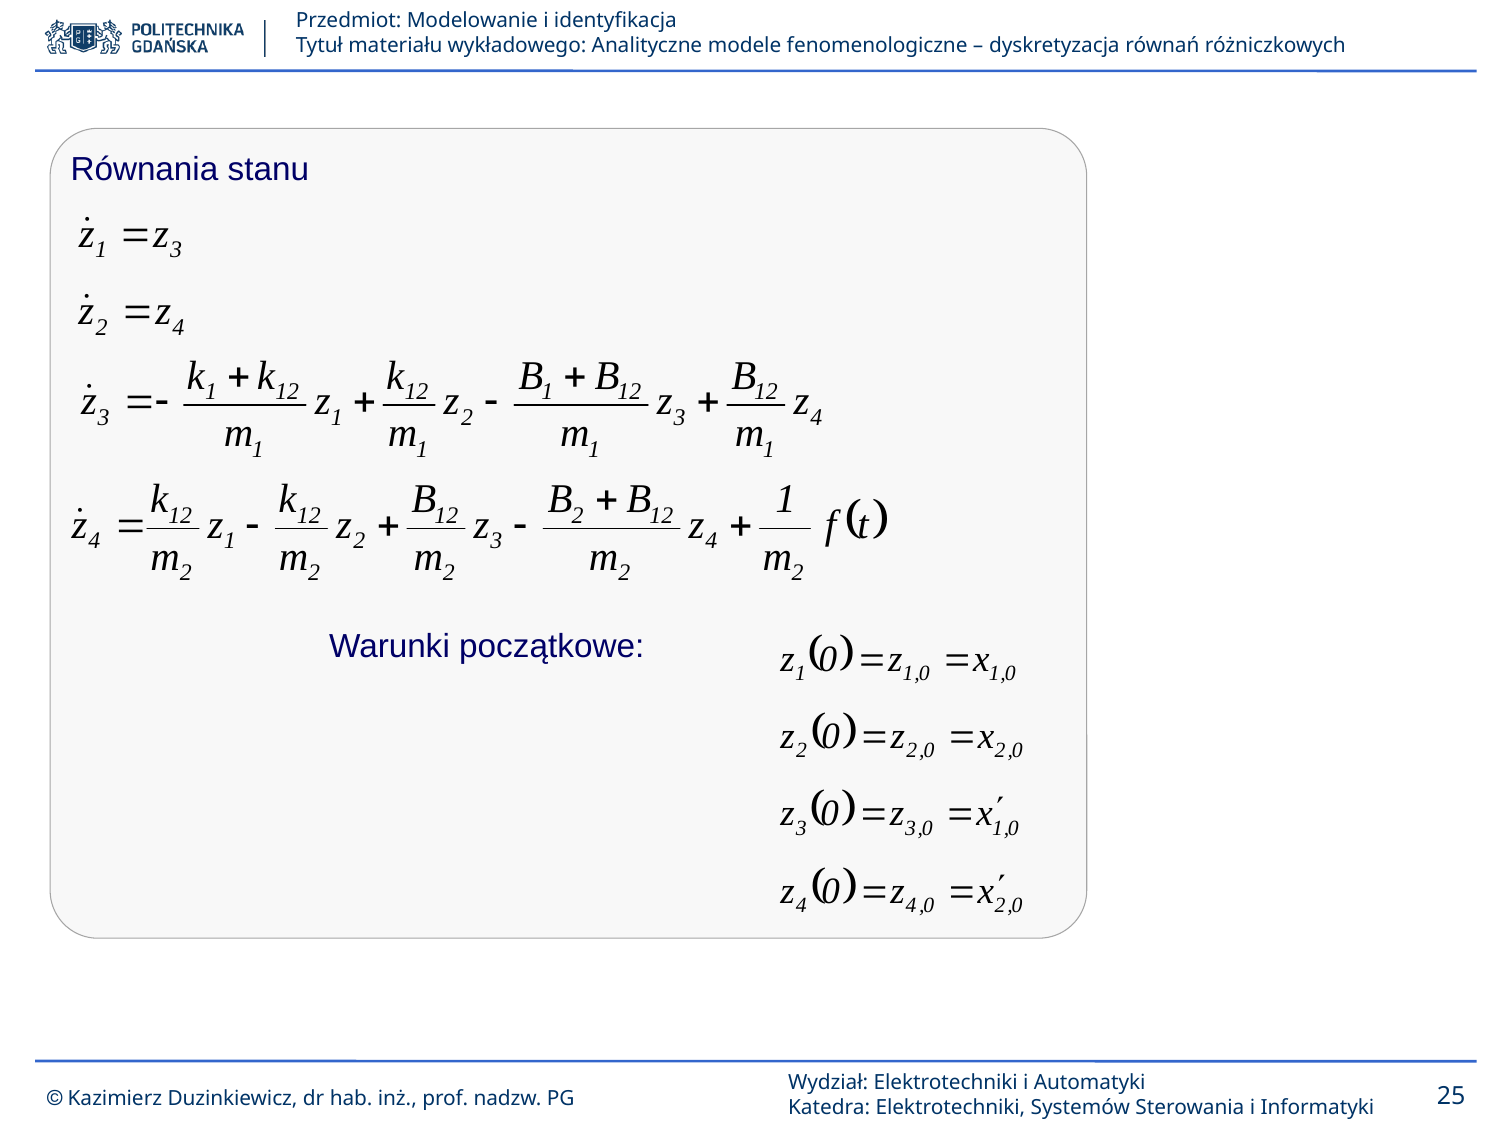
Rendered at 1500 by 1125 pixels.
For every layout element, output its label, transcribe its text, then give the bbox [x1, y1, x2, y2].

text_box Równania stanu [55, 140, 502, 195]
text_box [63, 206, 892, 590]
text_box Warunki początkowe: [314, 617, 741, 672]
text_box [48, 126, 1089, 941]
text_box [772, 633, 1033, 925]
